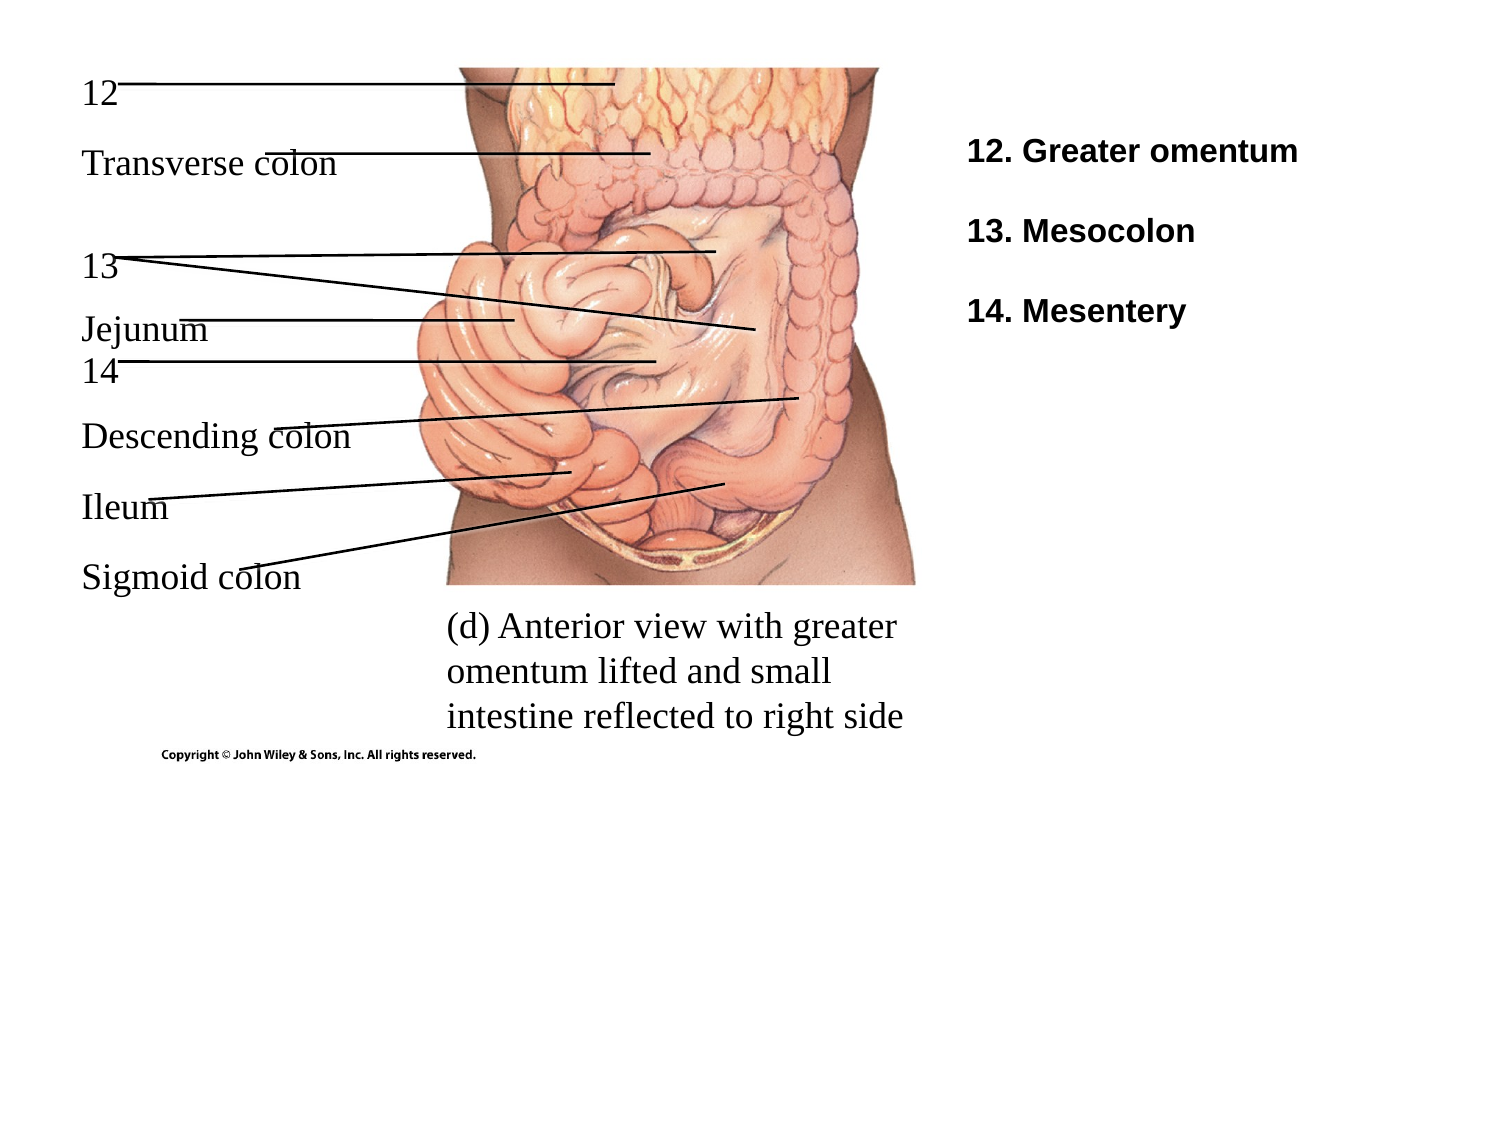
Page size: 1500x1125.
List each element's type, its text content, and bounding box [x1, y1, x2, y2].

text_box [66, 47, 951, 764]
text_box 12. Greater omentum 13. Mesocolon 14. Mesentery [955, 121, 1403, 377]
